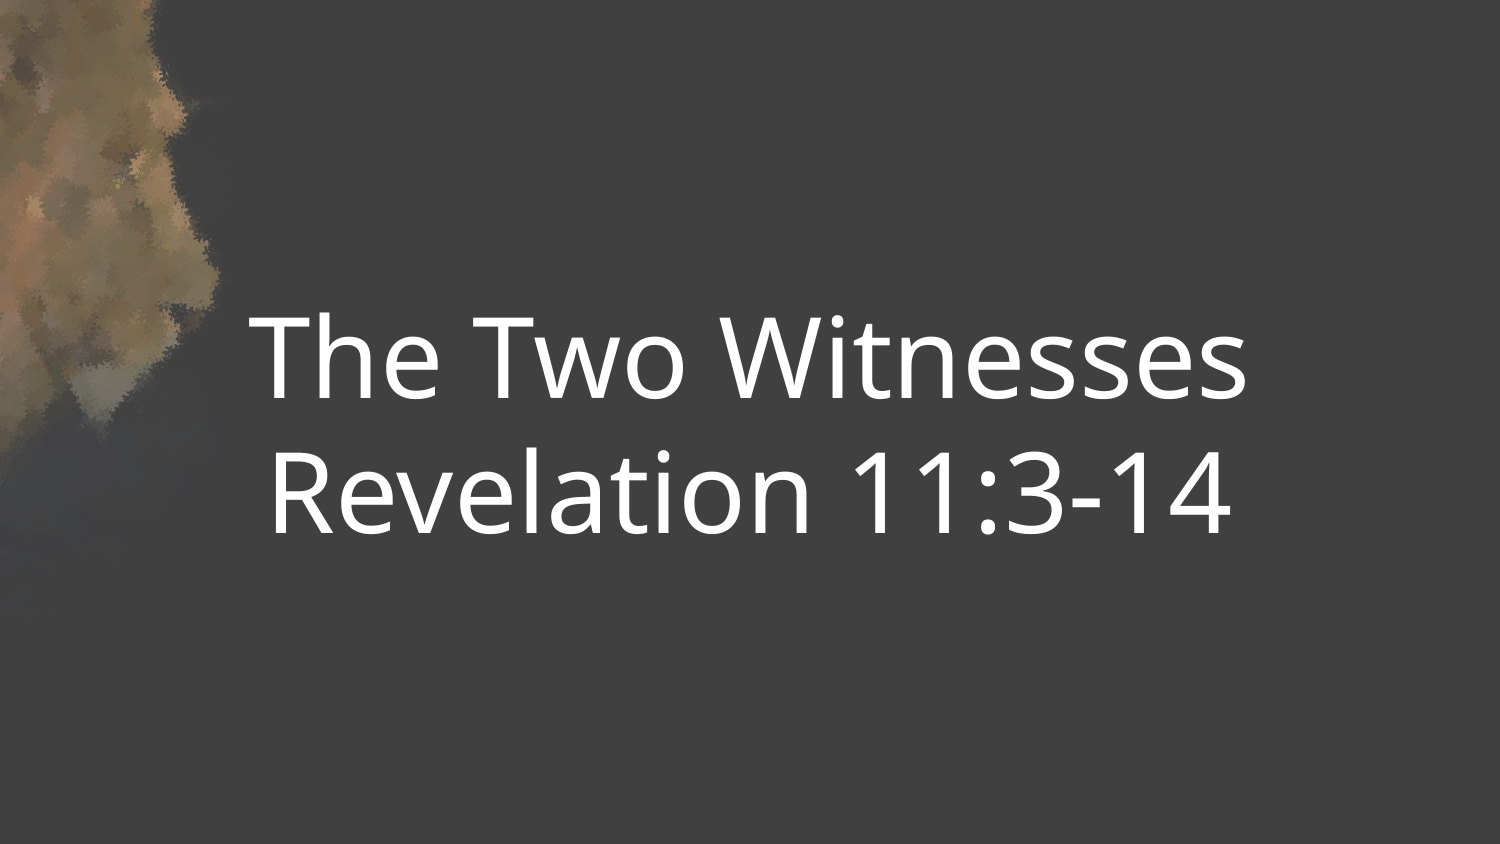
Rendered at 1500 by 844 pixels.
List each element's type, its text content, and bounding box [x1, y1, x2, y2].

list The Two Witnesses Revelation 11:3-14 [80, 64, 1420, 779]
